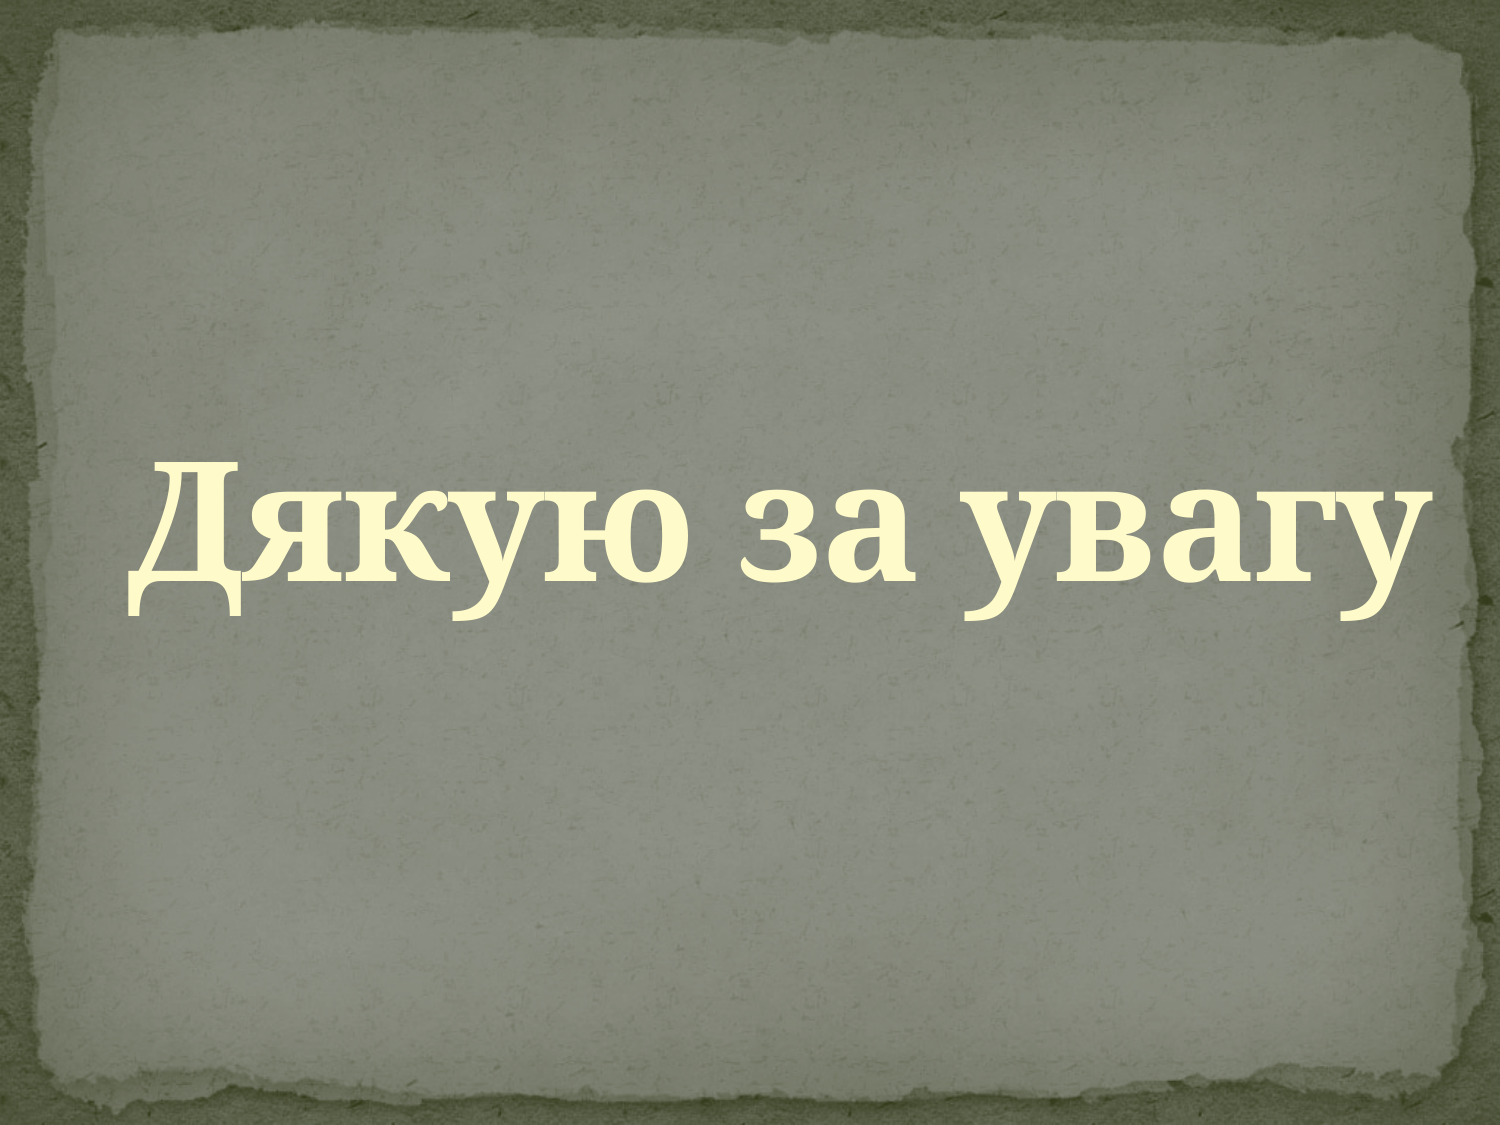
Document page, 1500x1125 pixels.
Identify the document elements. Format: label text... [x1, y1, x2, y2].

title Дякую за увагу [105, 421, 1456, 622]
